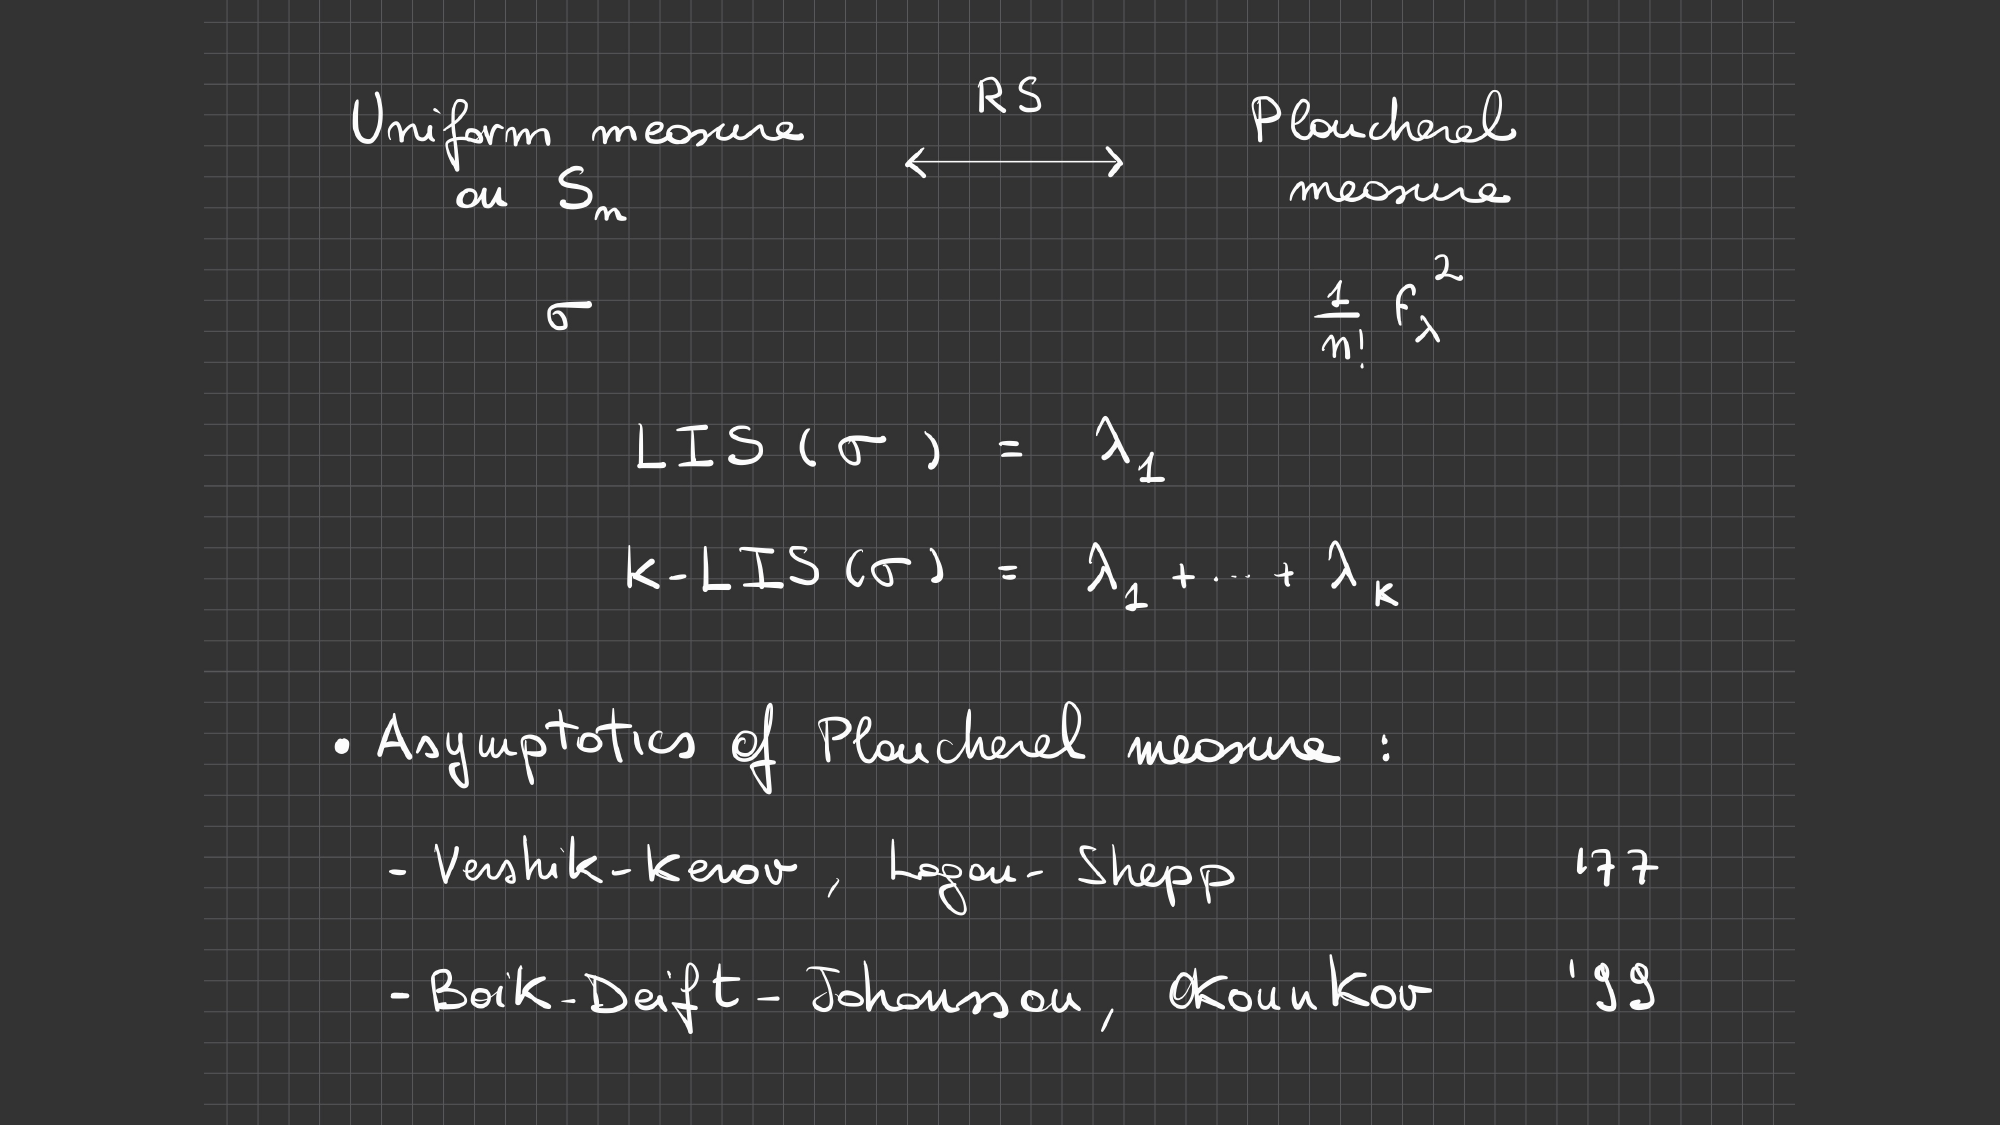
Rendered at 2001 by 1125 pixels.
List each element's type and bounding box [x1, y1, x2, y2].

picture [204, 0, 1795, 1125]
